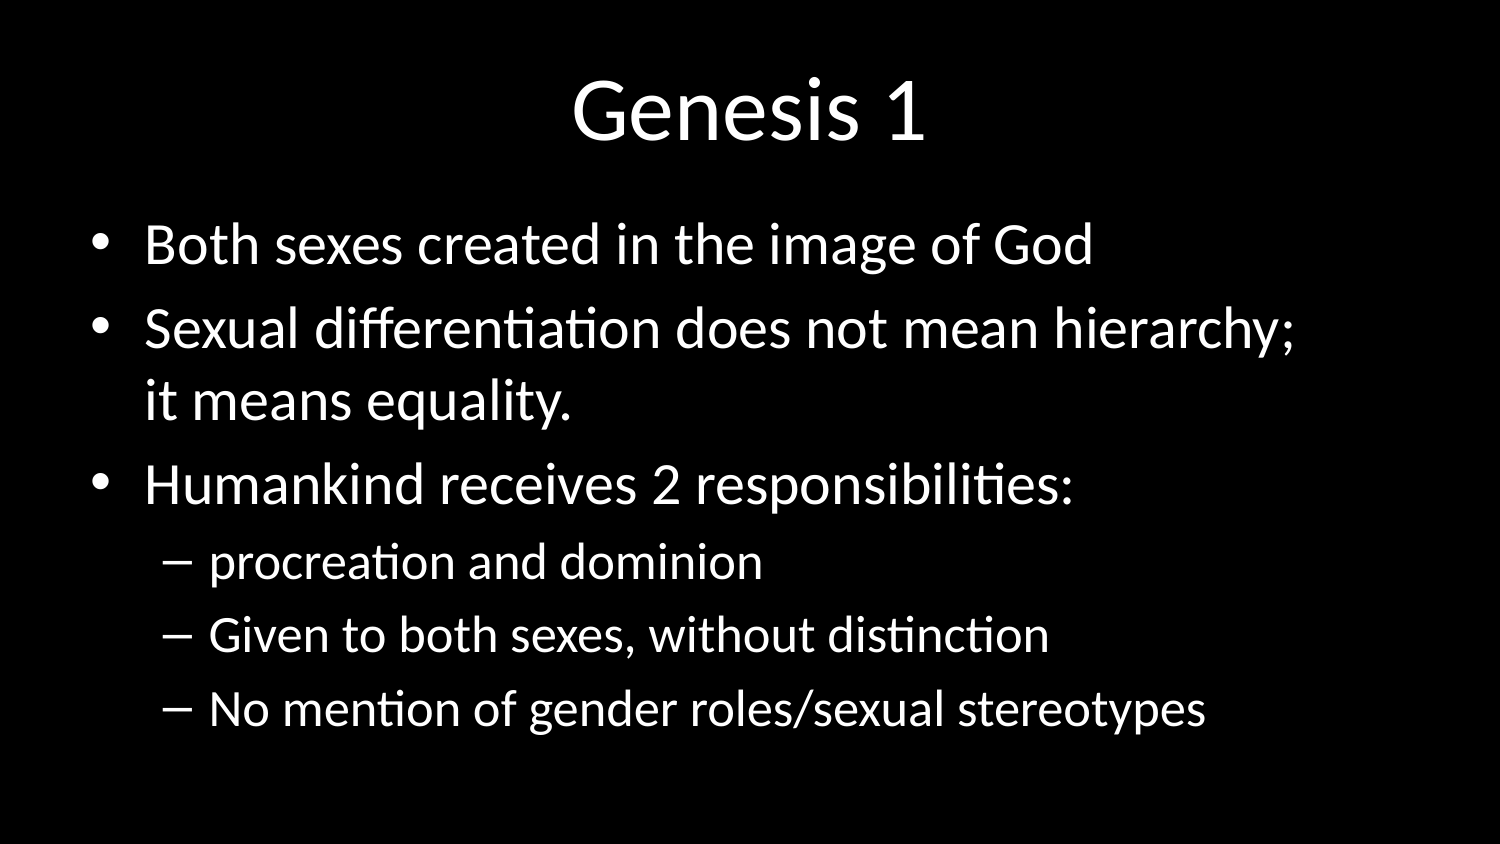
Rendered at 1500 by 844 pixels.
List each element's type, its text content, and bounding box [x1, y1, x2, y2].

title Genesis 1 [75, 33, 1425, 175]
list Both sexes created in the image of God Sexual differentiation does not mean hierarchy; it means equality. Humankind receives 2 responsibilities: procreation and dominion Given to both sexes, without distinction No mention of gender roles/sexual stereotypes [75, 196, 1425, 754]
